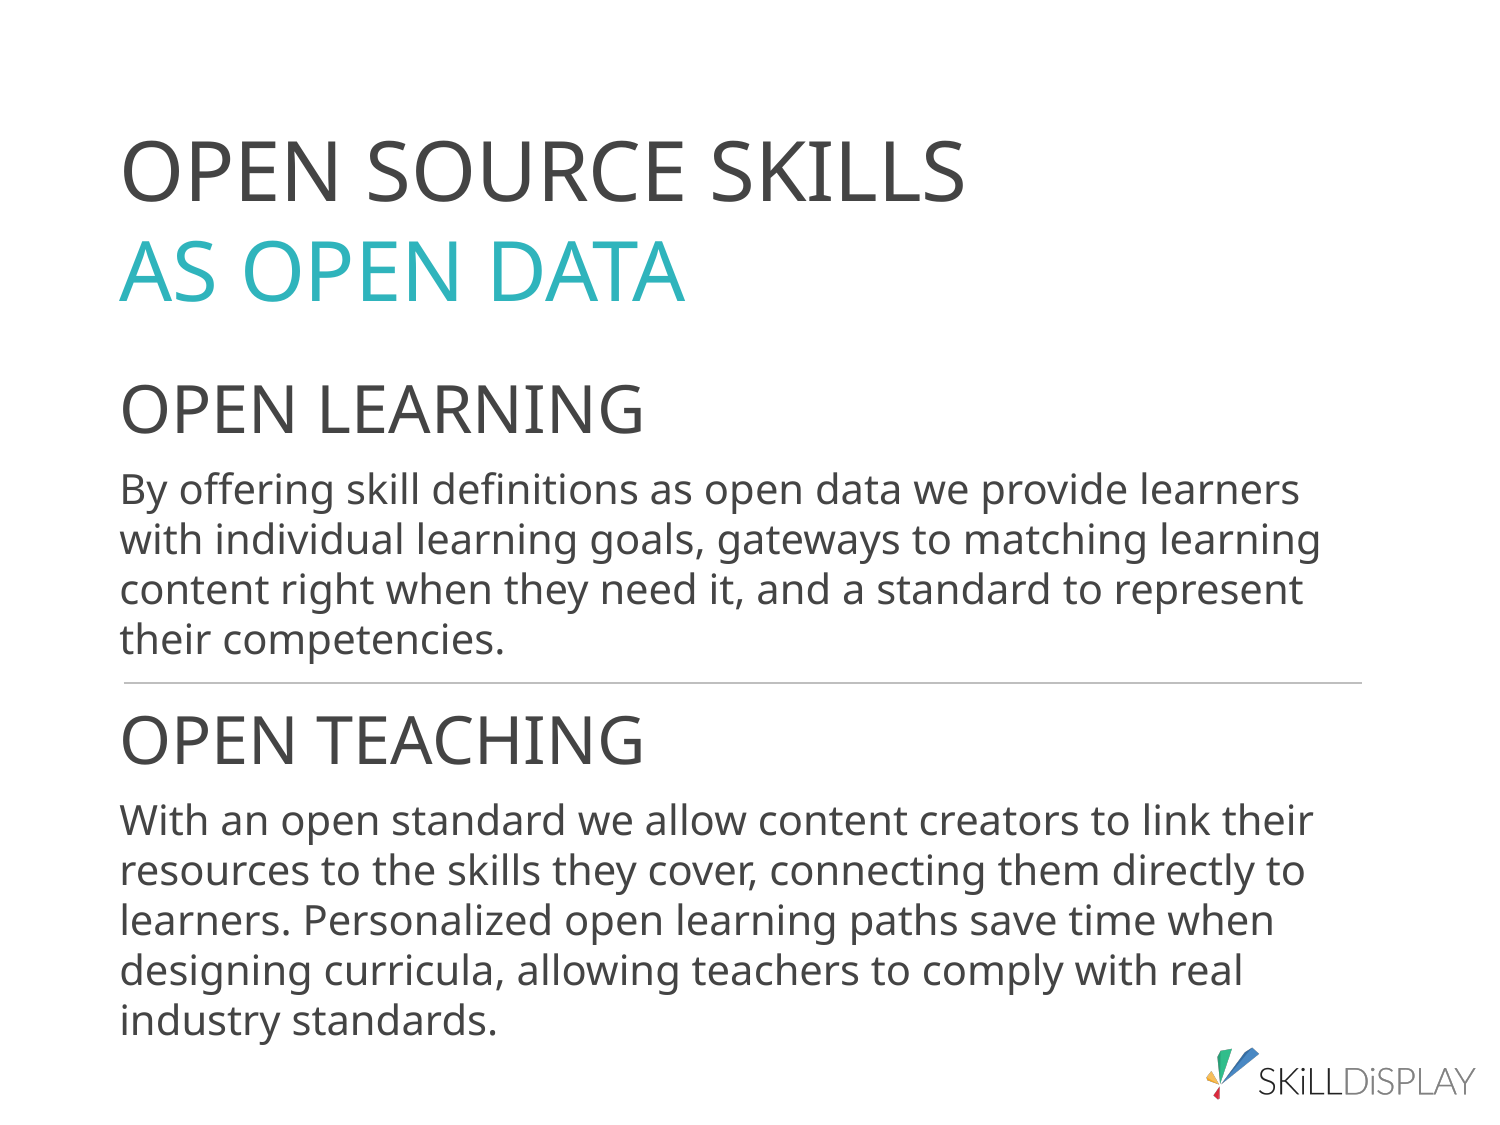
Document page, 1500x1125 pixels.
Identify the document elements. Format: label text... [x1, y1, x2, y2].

text_box OPEN LEARNING [104, 359, 1396, 454]
picture [1197, 1038, 1485, 1109]
text_box OPEN SOURCE SKILLS AS OPEN DATA [104, 110, 1396, 325]
text_box With an open standard we allow content creators to link their resources to the skills they cover, connecting them directly to learners. Personalized open learning paths save time when designing curricula, allowing teachers to comply with real industry standards. [104, 786, 1396, 1052]
text_box OPEN TEACHING [104, 690, 1396, 786]
text_box By offering skill definitions as open data we provide learners with individual learning goals, gateways to matching learning content right when they need it, and a standard to represent their competencies. [104, 455, 1362, 670]
